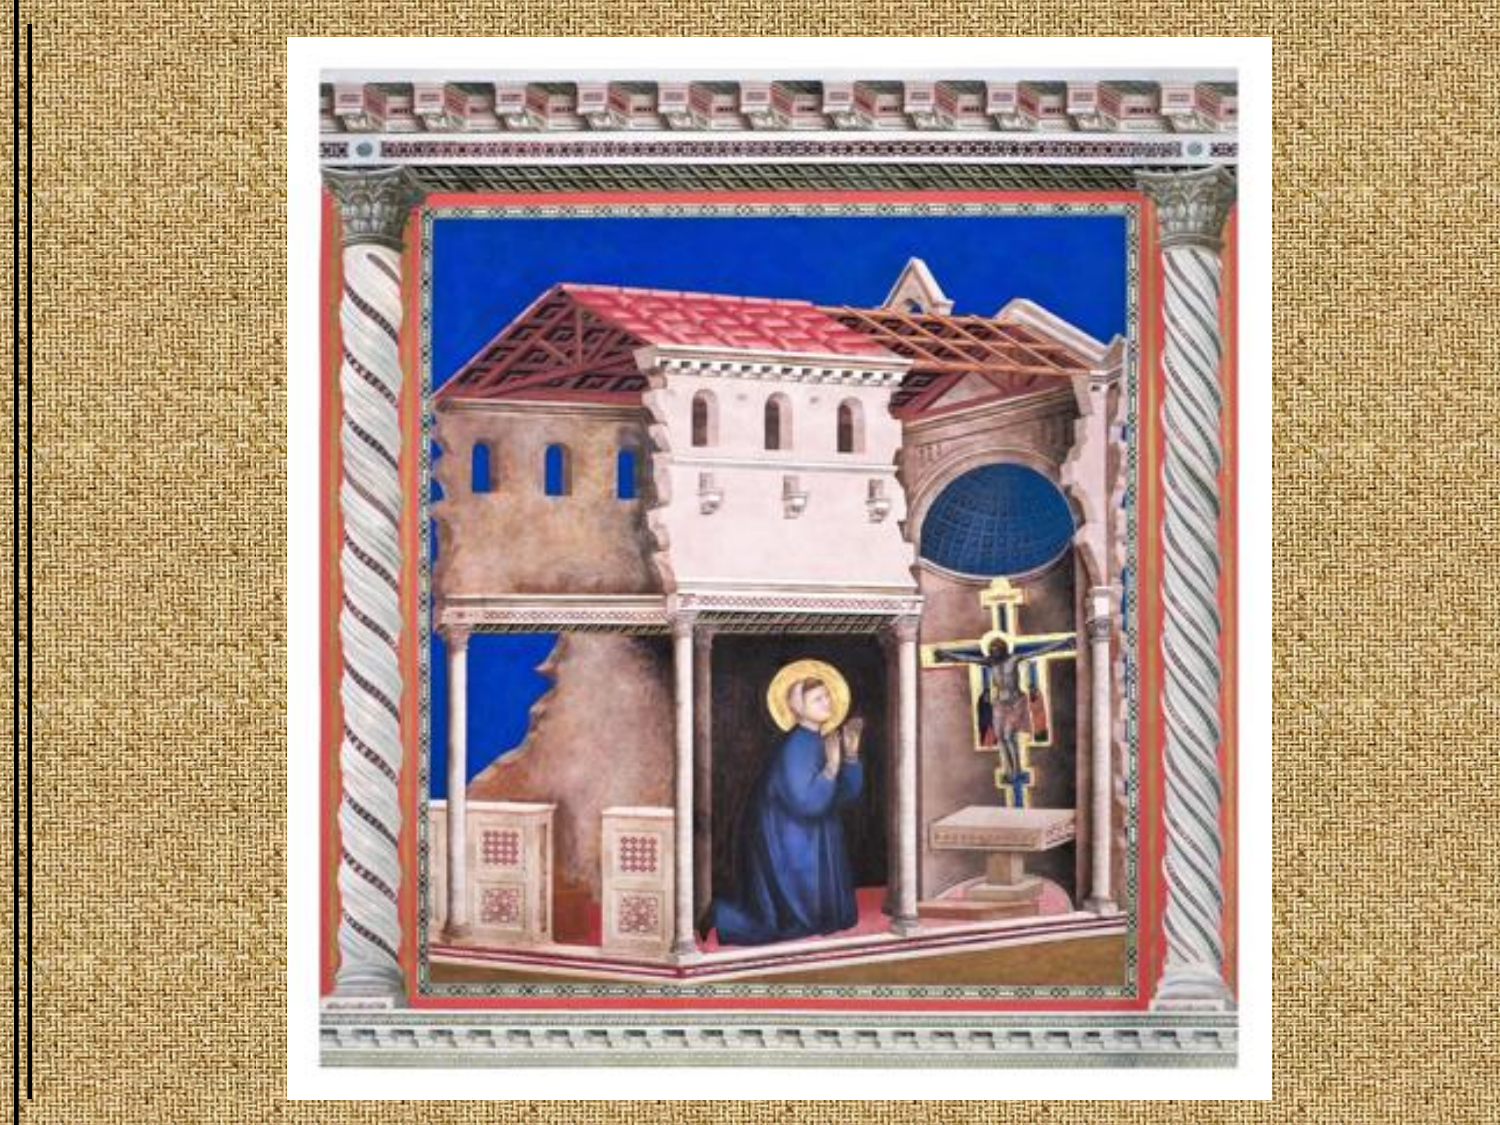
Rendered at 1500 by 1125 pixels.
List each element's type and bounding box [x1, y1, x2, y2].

picture [0, 0, 14, 1125]
picture [19, 0, 1500, 1125]
list [287, 37, 1272, 1101]
